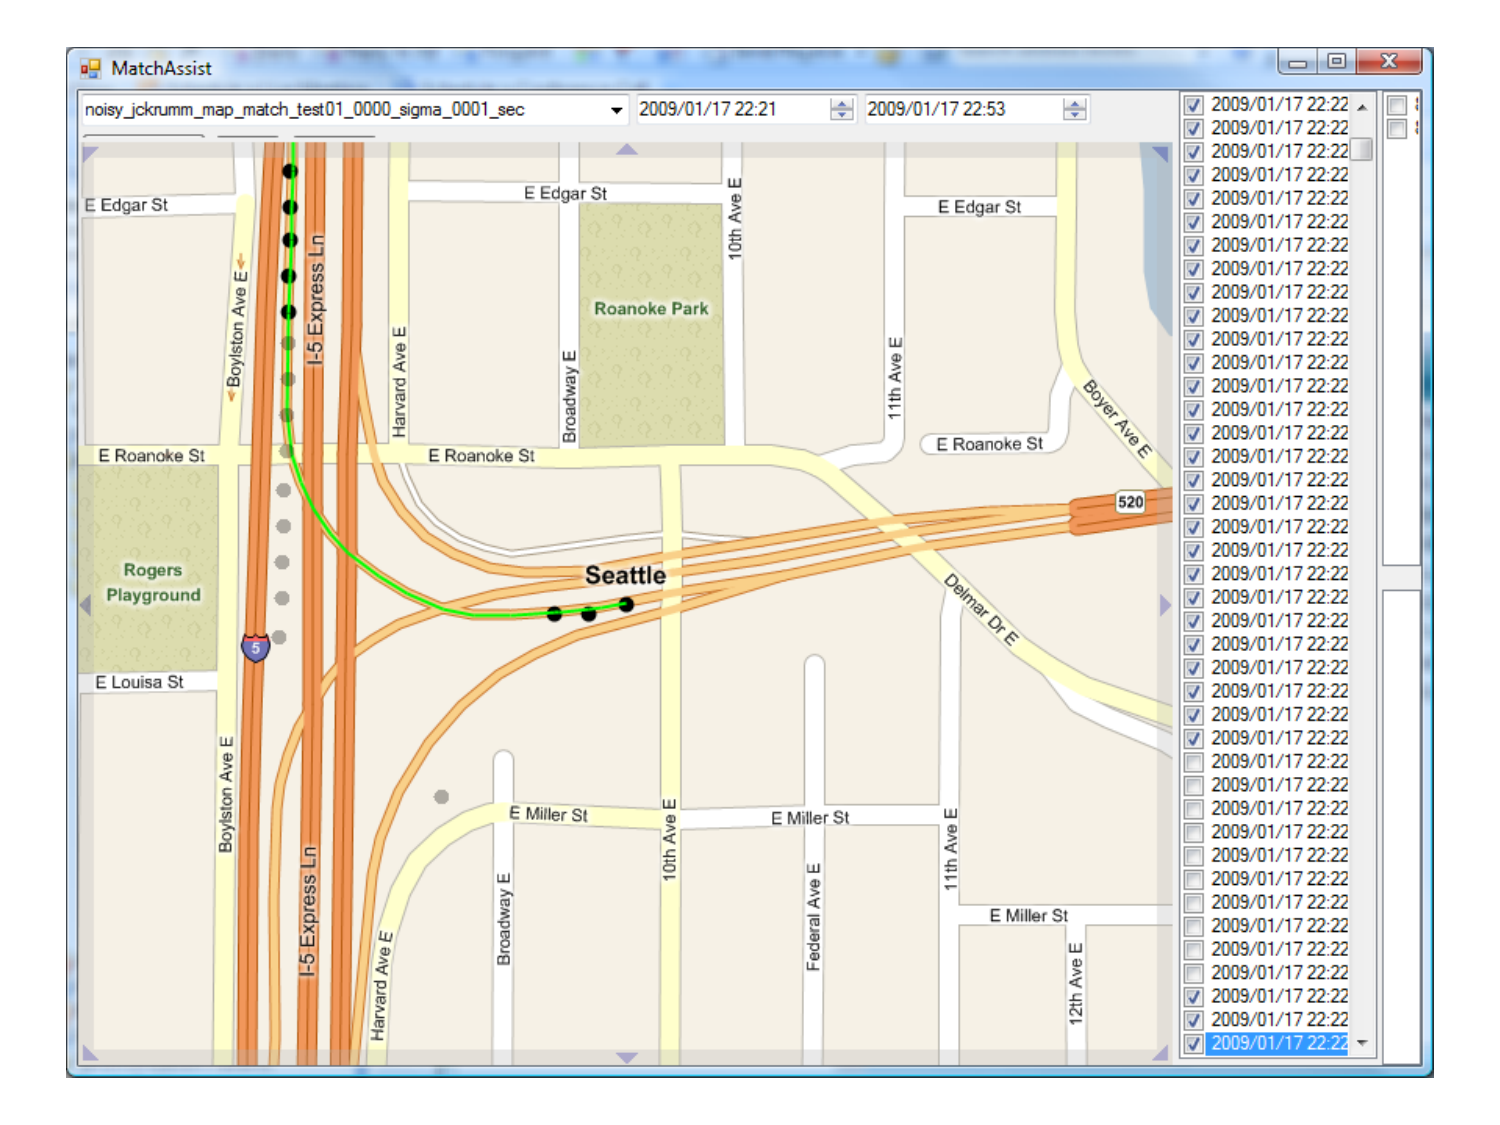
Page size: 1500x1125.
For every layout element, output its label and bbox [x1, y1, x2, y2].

picture [66, 47, 1434, 1078]
